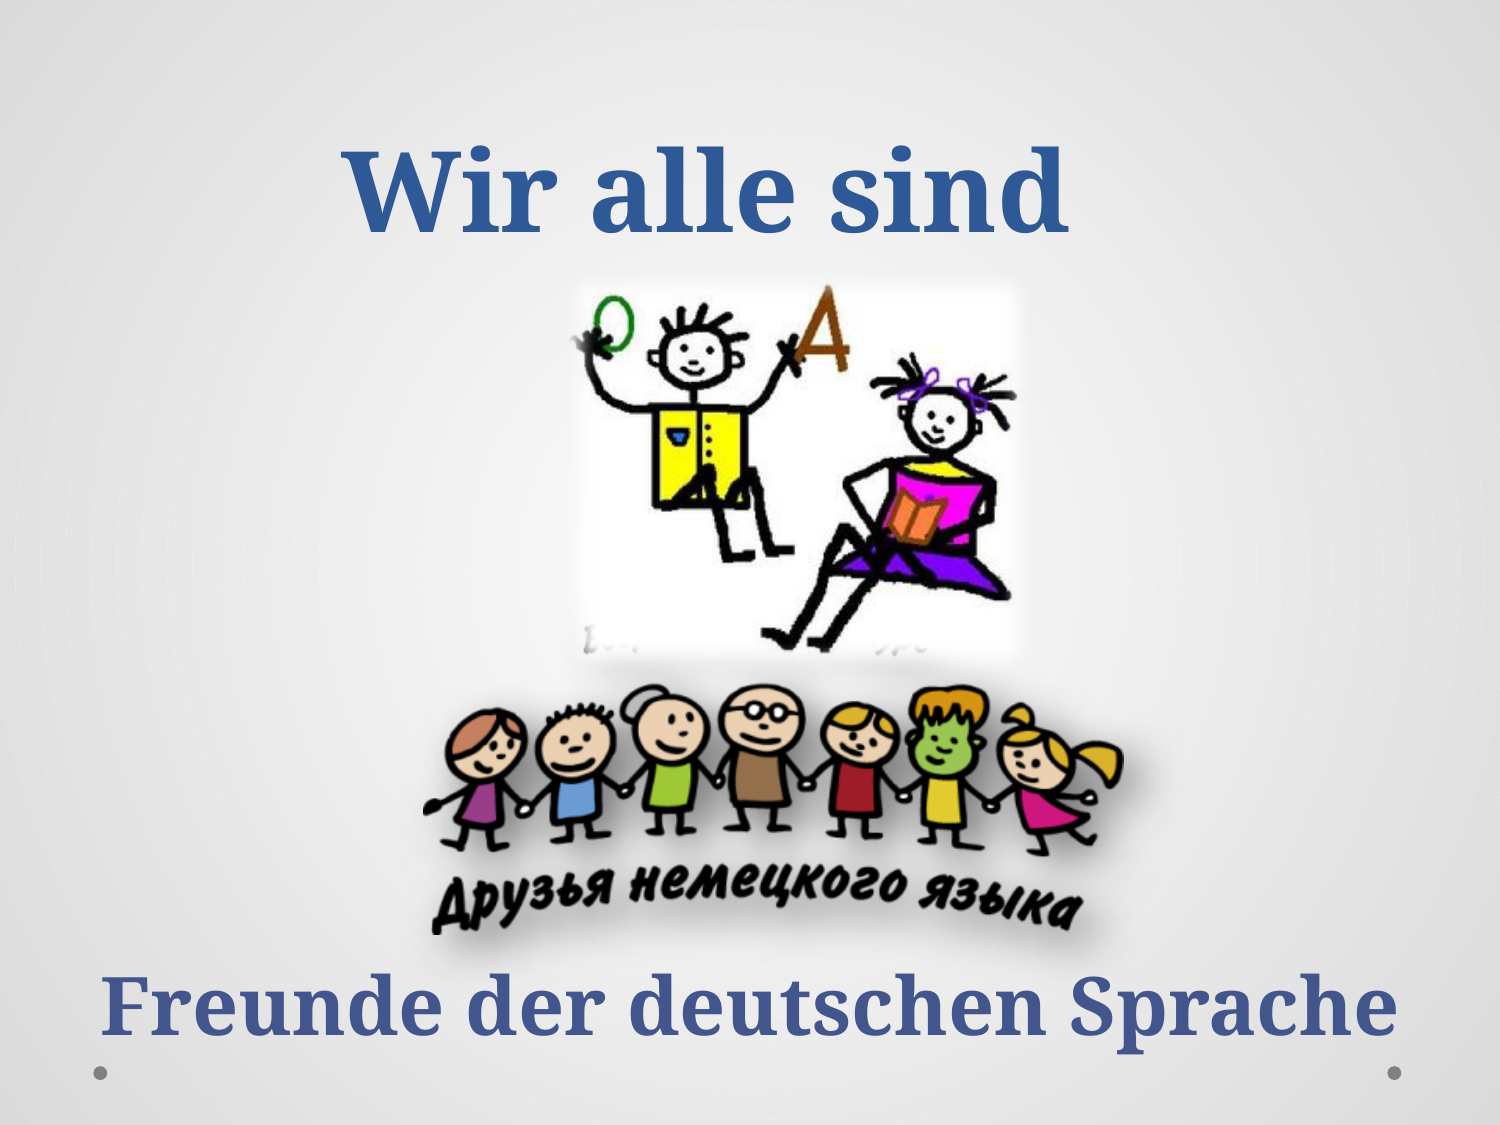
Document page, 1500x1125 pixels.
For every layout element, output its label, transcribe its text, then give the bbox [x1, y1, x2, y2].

picture [423, 266, 1124, 935]
list Freunde der deutschen Sprache [75, 262, 1425, 1094]
title Wir alle sind [75, 0, 1425, 262]
